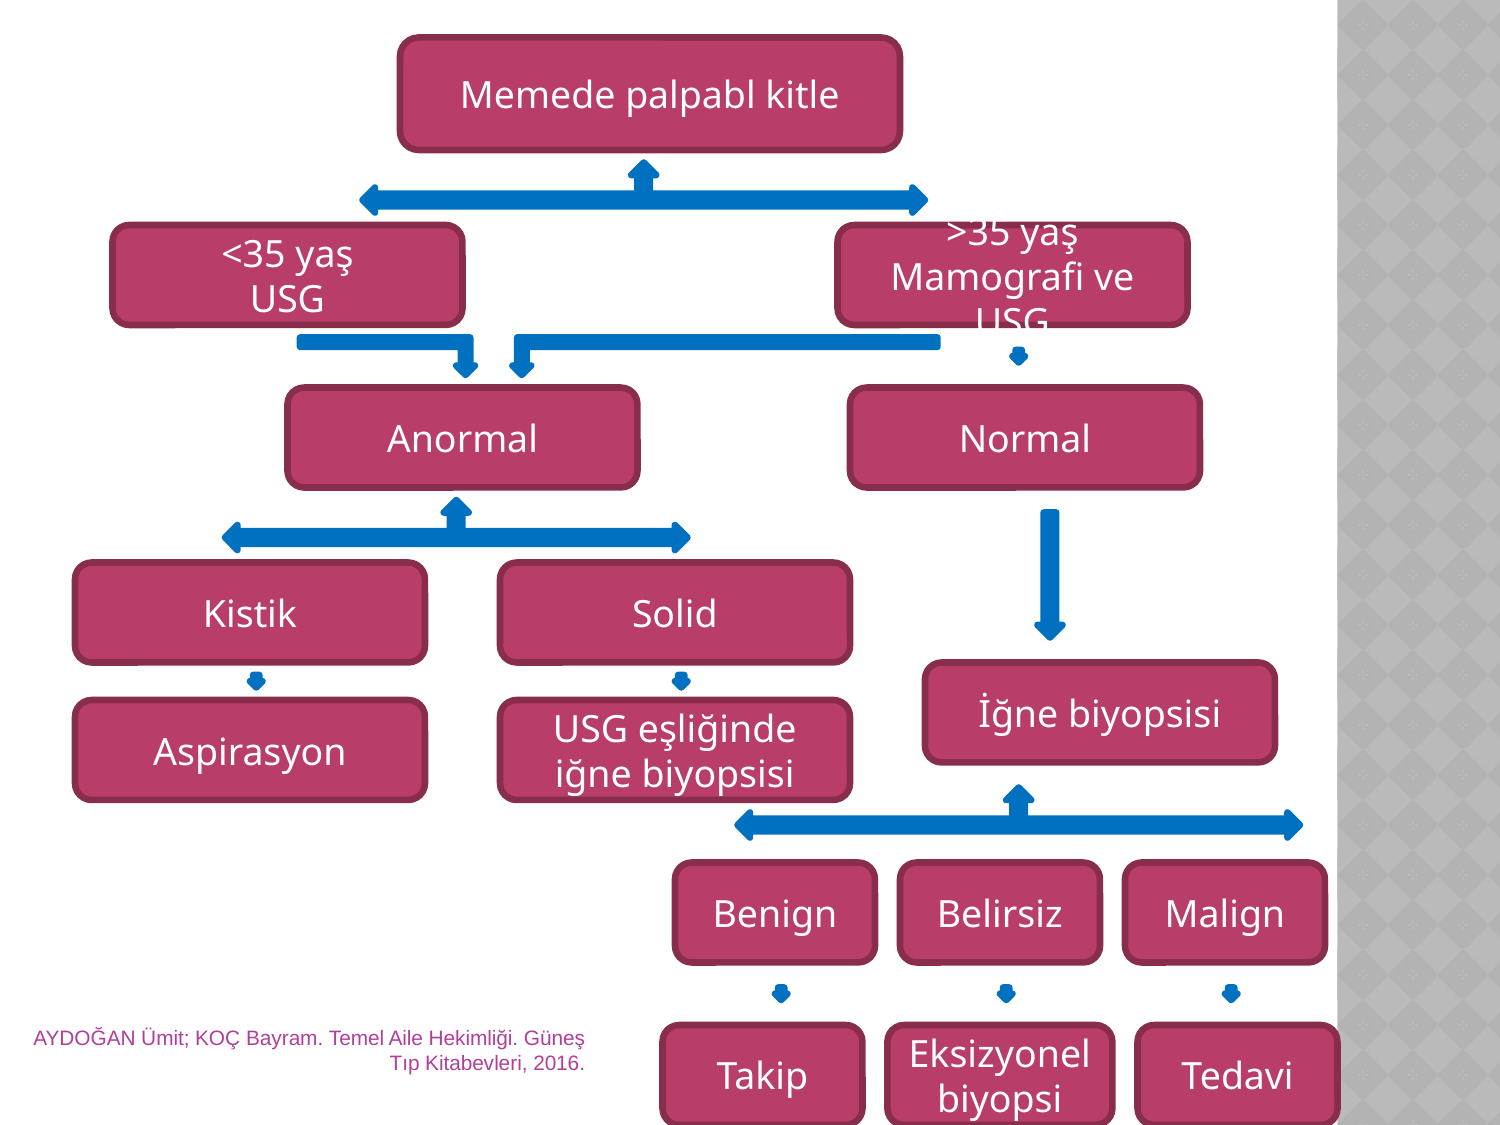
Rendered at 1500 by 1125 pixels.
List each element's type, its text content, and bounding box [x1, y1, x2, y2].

text_box [359, 159, 929, 216]
text_box [996, 984, 1016, 1004]
text_box Normal [846, 384, 1204, 491]
text_box [246, 671, 266, 691]
footer AYDOĞAN Ümit; KOÇ Bayram. Temel Aile Hekimliği. Güneş Tıp Kitabevleri, 2016. [0, 1037, 600, 1075]
text_box Eksizyonel biyopsi [884, 1021, 1116, 1125]
text_box Anormal [284, 384, 641, 491]
text_box >35 yaş Mamografi ve USG [834, 221, 1191, 329]
text_box Aspirasyon [71, 696, 429, 804]
text_box İğne biyopsisi [921, 659, 1279, 766]
text_box Belirsiz [896, 859, 1104, 966]
text_box USG eşliğinde iğne biyopsisi [496, 696, 854, 804]
text_box Tedavi [1134, 1021, 1341, 1125]
text_box [1034, 509, 1066, 641]
text_box [771, 984, 791, 1004]
text_box Benign [671, 859, 879, 966]
text_box [671, 671, 691, 691]
text_box Solid [496, 559, 854, 666]
text_box Malign [1121, 859, 1329, 966]
text_box Takip [659, 1021, 866, 1125]
text_box [509, 334, 941, 379]
text_box [221, 496, 691, 554]
text_box Memede palpabl kitle [396, 34, 904, 154]
text_box [1221, 984, 1241, 1004]
text_box [734, 784, 1304, 841]
text_box Kistik [71, 559, 429, 666]
text_box <35 yaş USG [109, 221, 466, 329]
text_box [296, 334, 479, 379]
text_box [1009, 346, 1029, 366]
